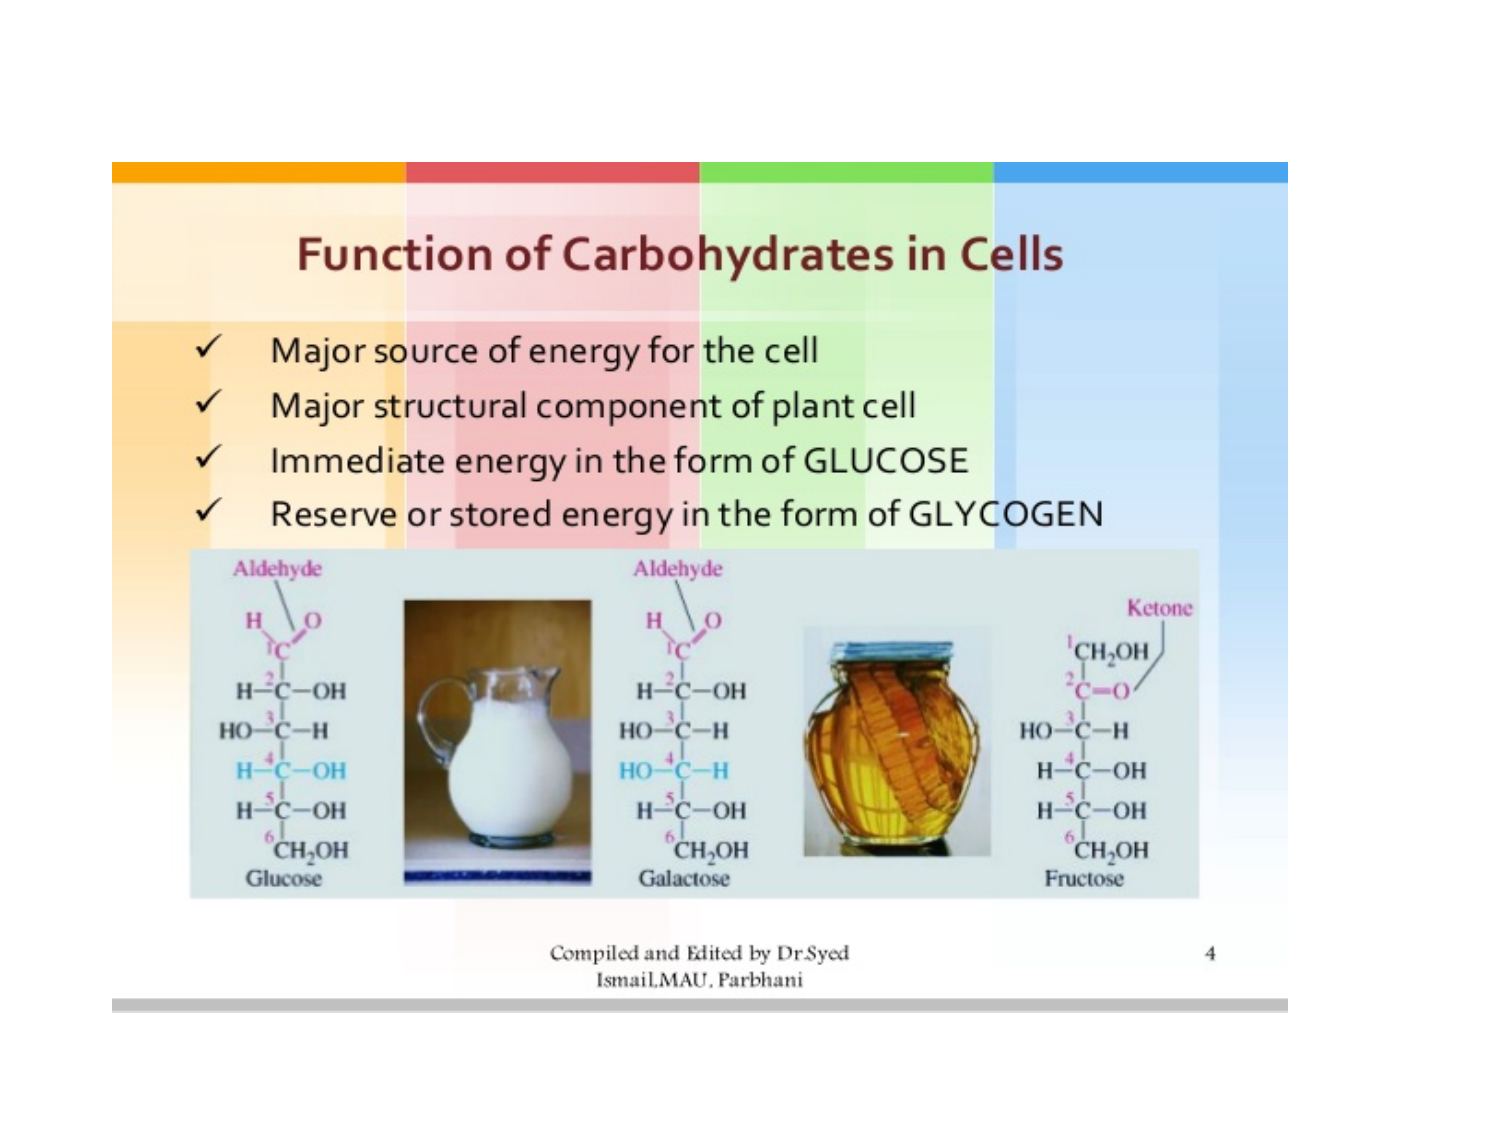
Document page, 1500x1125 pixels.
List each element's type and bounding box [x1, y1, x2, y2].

picture [112, 162, 1288, 1013]
